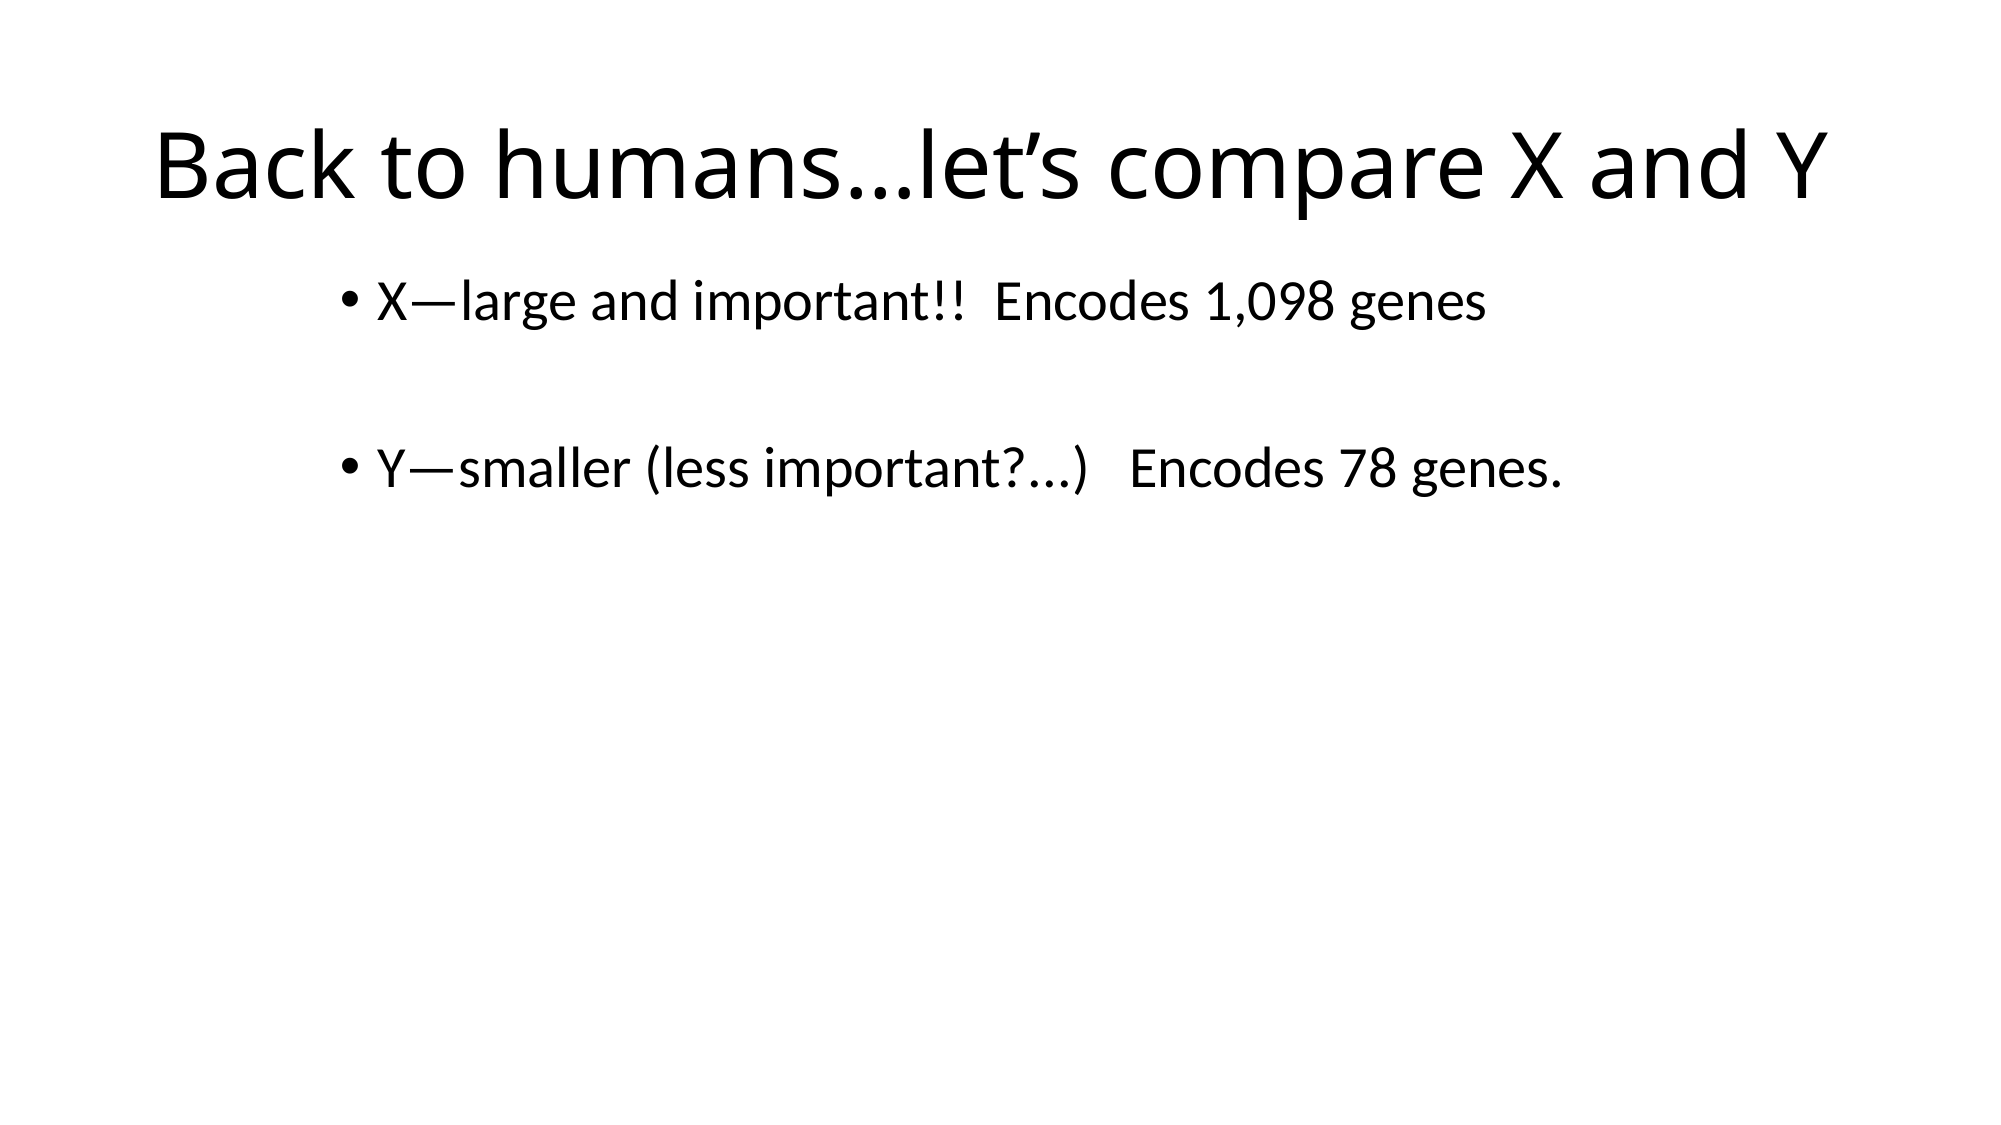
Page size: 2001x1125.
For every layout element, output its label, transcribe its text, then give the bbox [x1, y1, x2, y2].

title Back to humans…let’s compare X and Y [137, 59, 1863, 278]
list X—large and important!! Encodes 1,098 genes Y—smaller (less important?...) Encodes 78 genes. [324, 262, 1688, 1088]
